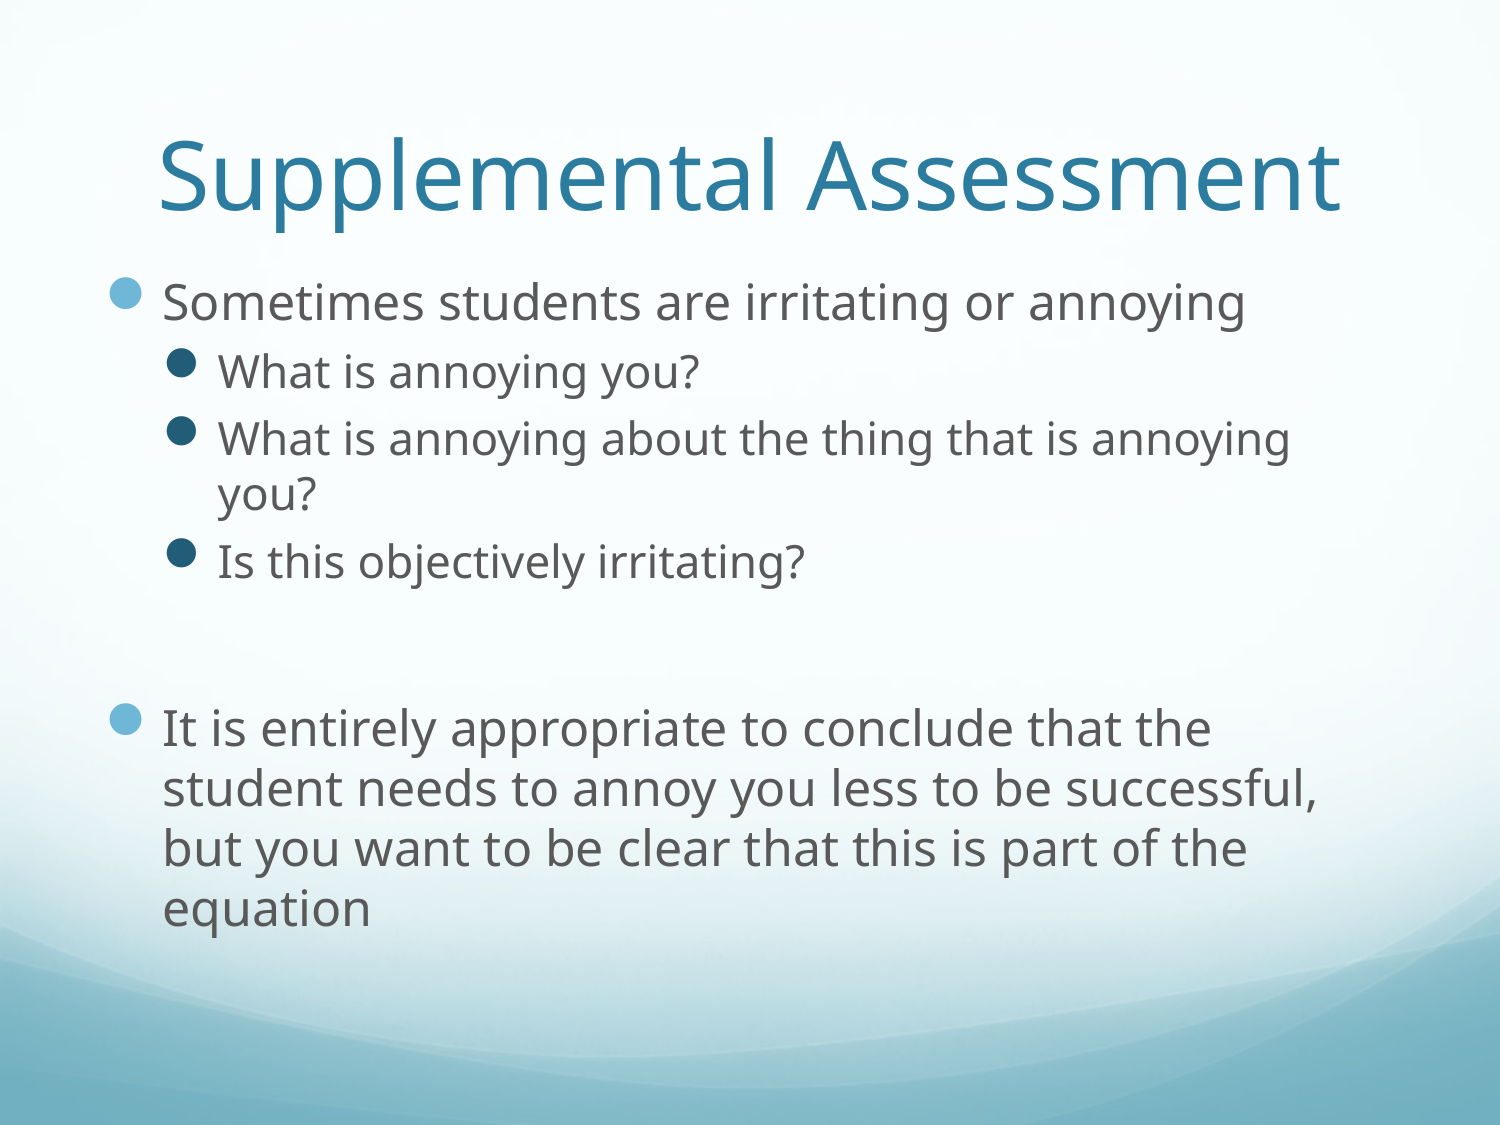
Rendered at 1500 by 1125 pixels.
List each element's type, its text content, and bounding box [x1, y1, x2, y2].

title Supplemental Assessment [90, 17, 1410, 237]
list Sometimes students are irritating or annoying What is annoying you? What is annoying about the thing that is annoying you? Is this objectively irritating? It is entirely appropriate to conclude that the student needs to annoy you less to be successful, but you want to be clear that this is part of the equation [90, 262, 1410, 975]
